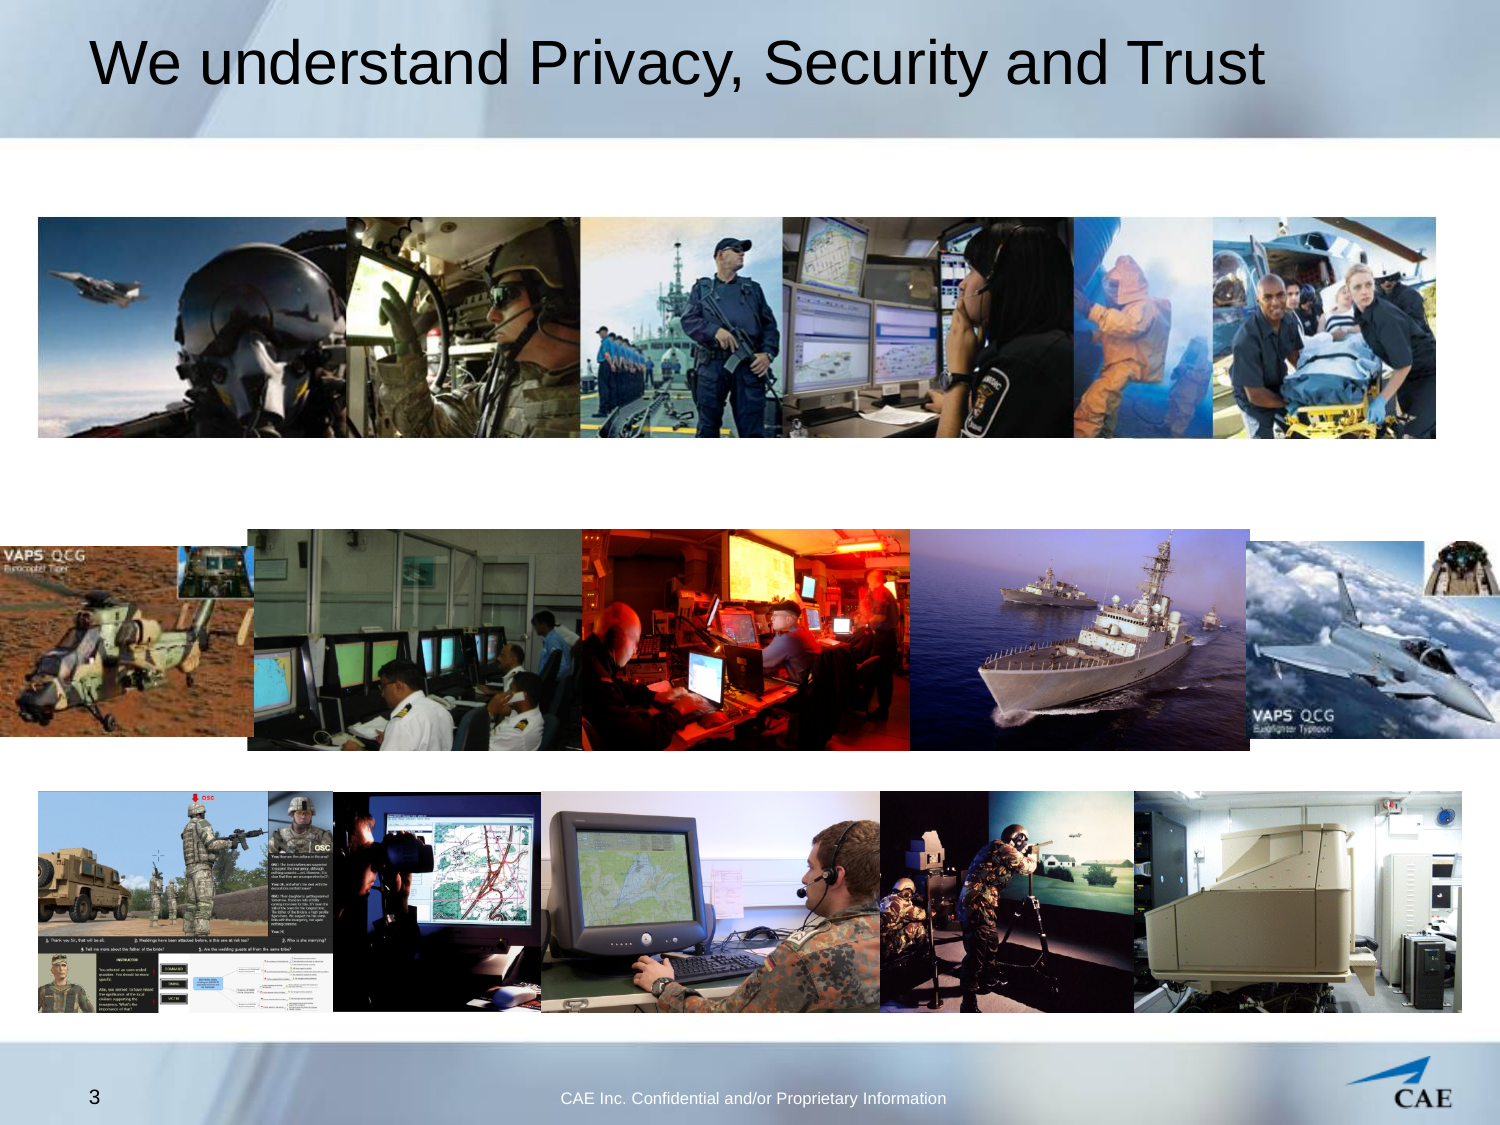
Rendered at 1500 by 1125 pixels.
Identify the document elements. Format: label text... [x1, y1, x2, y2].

text_box We understand Privacy, Security and Trust [74, 15, 1426, 136]
slide_number 3 [73, 1054, 424, 1117]
picture [0, 0, 1500, 1125]
